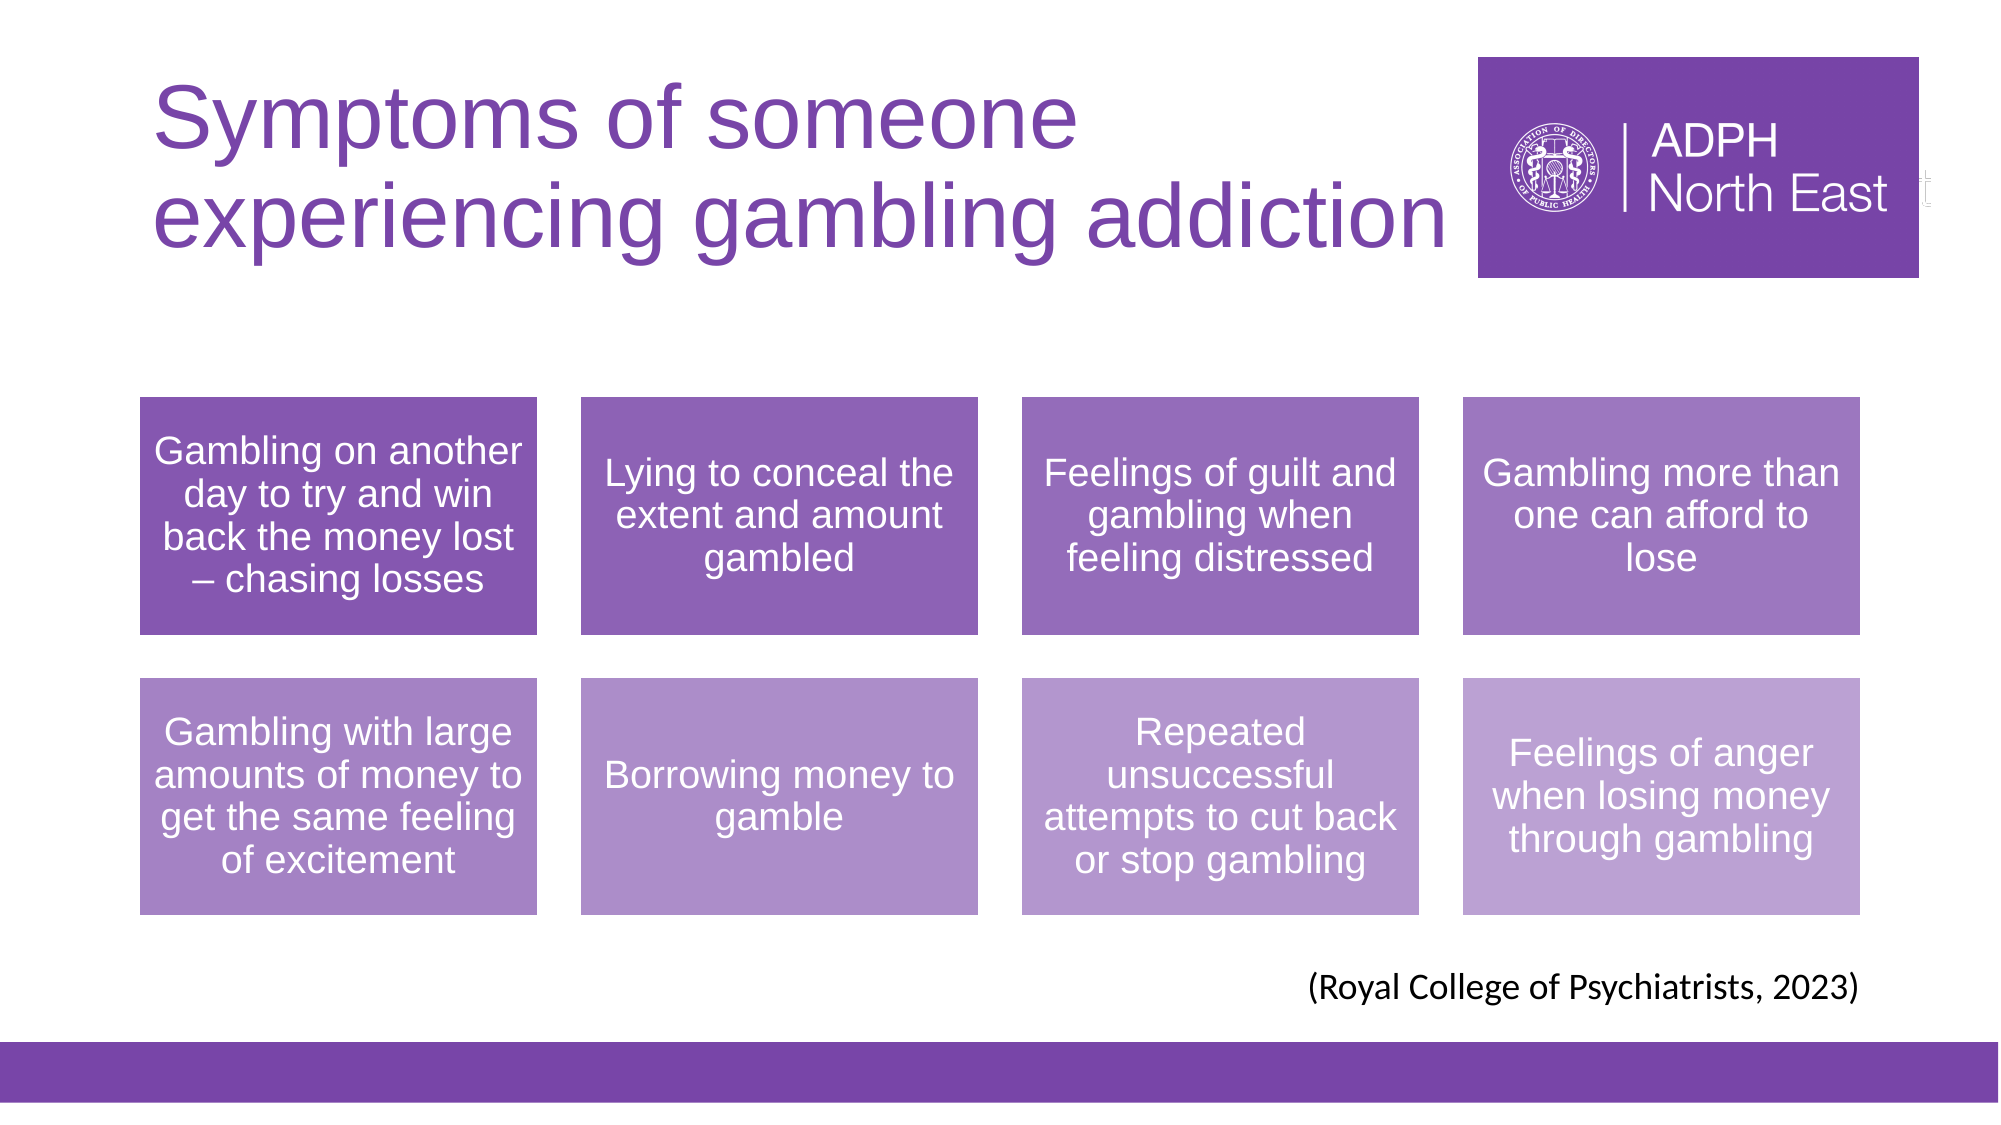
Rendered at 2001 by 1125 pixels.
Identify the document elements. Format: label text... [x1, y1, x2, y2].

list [137, 299, 1863, 1014]
picture [1478, 57, 1931, 278]
text_box (Royal College of Psychiatrists, 2023) [1292, 951, 1895, 1015]
title Symptoms of someone experiencing gambling addiction [137, 59, 1478, 278]
